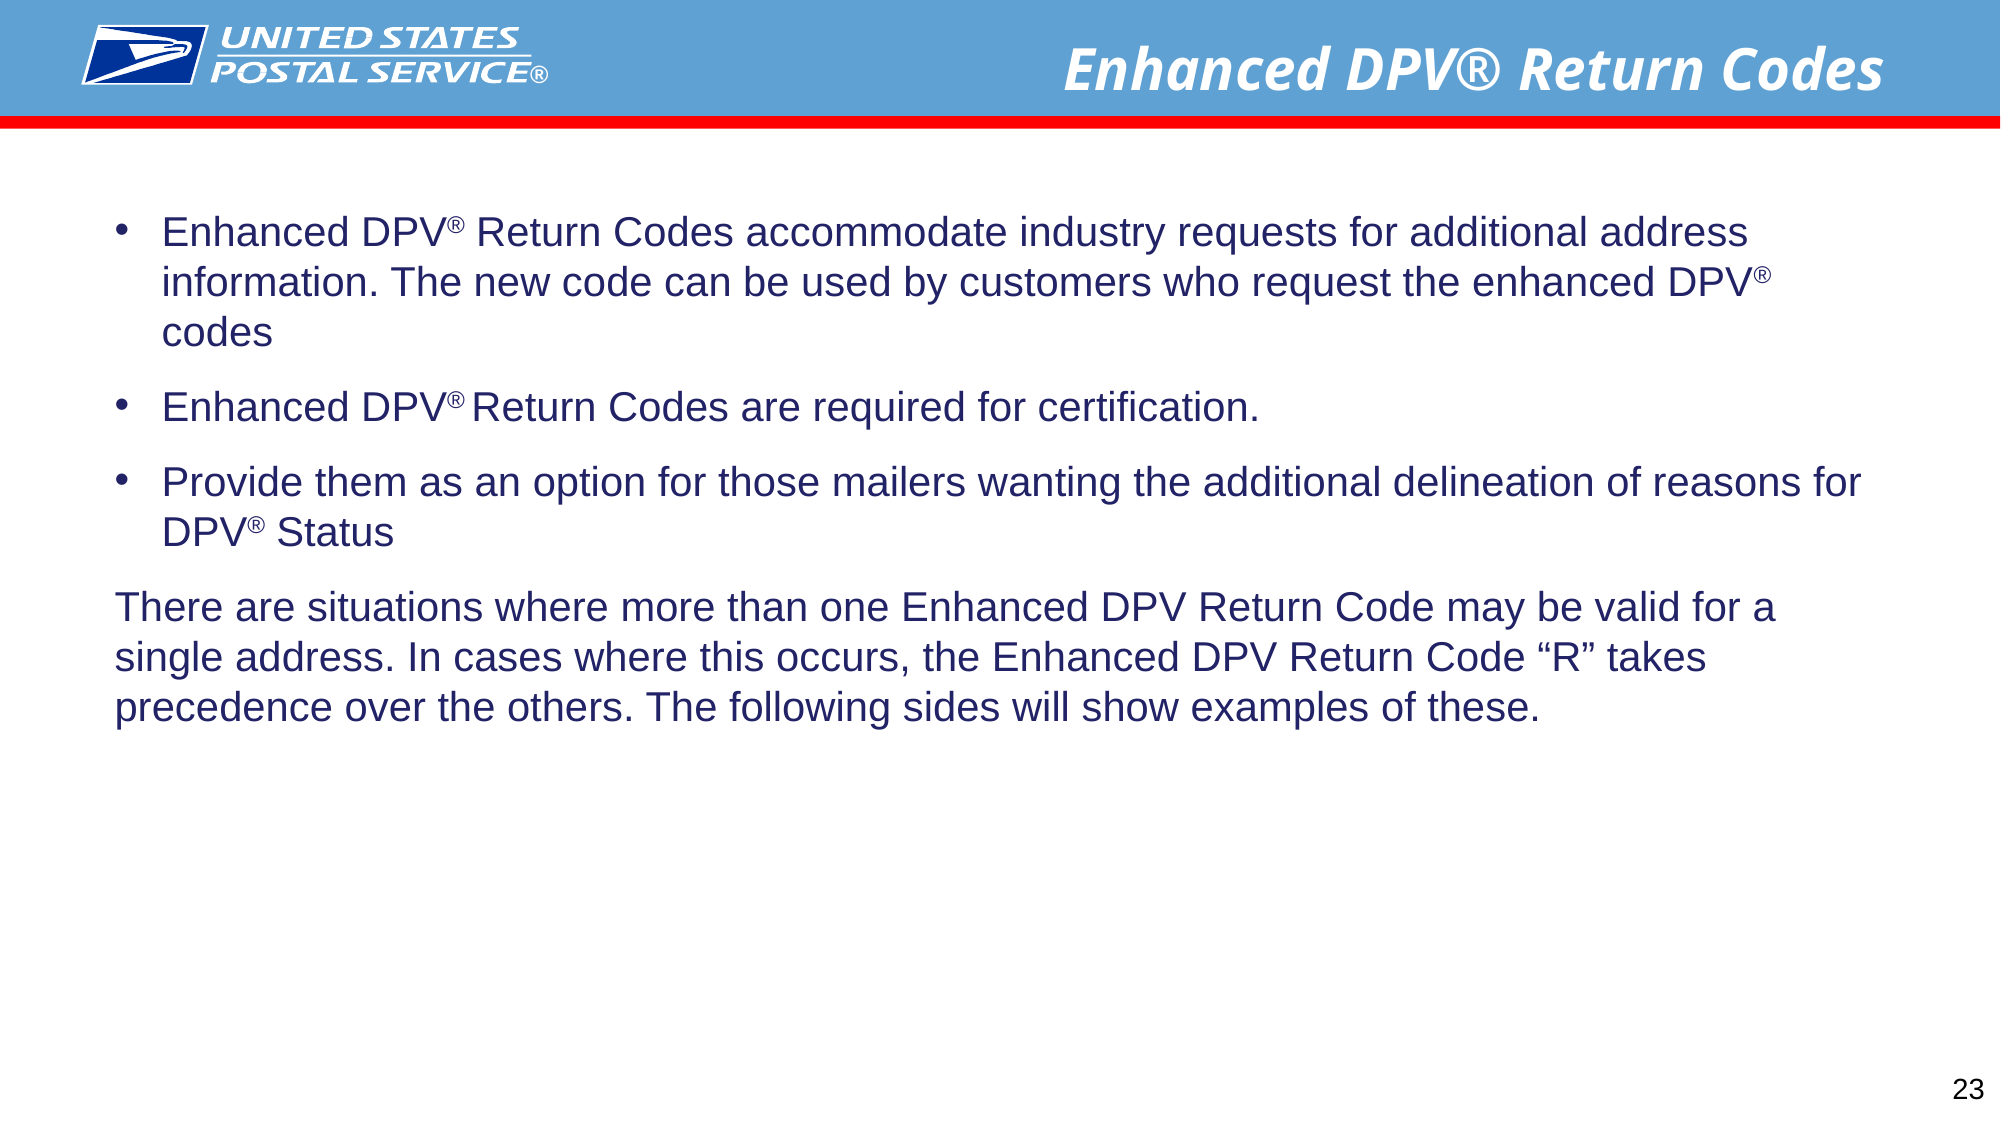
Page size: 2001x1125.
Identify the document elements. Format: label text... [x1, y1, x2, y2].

text_box Enhanced DPV® Return Codes accommodate industry requests for additional address information. The new code can be used by customers who request the enhanced DPV® codes Enhanced DPV® Return Codes are required for certification. Provide them as an option for those mailers wanting the additional delineation of reasons for DPV® Status There are situations where more than one Enhanced DPV Return Code may be valid for a single address. In cases where this occurs, the Enhanced DPV Return Code “R” takes precedence over the others. The following sides will show examples of these. [99, 197, 1900, 812]
slide_number 23 [1616, 1062, 2000, 1125]
text_box Enhanced DPV® Return Codes [474, 24, 1900, 113]
